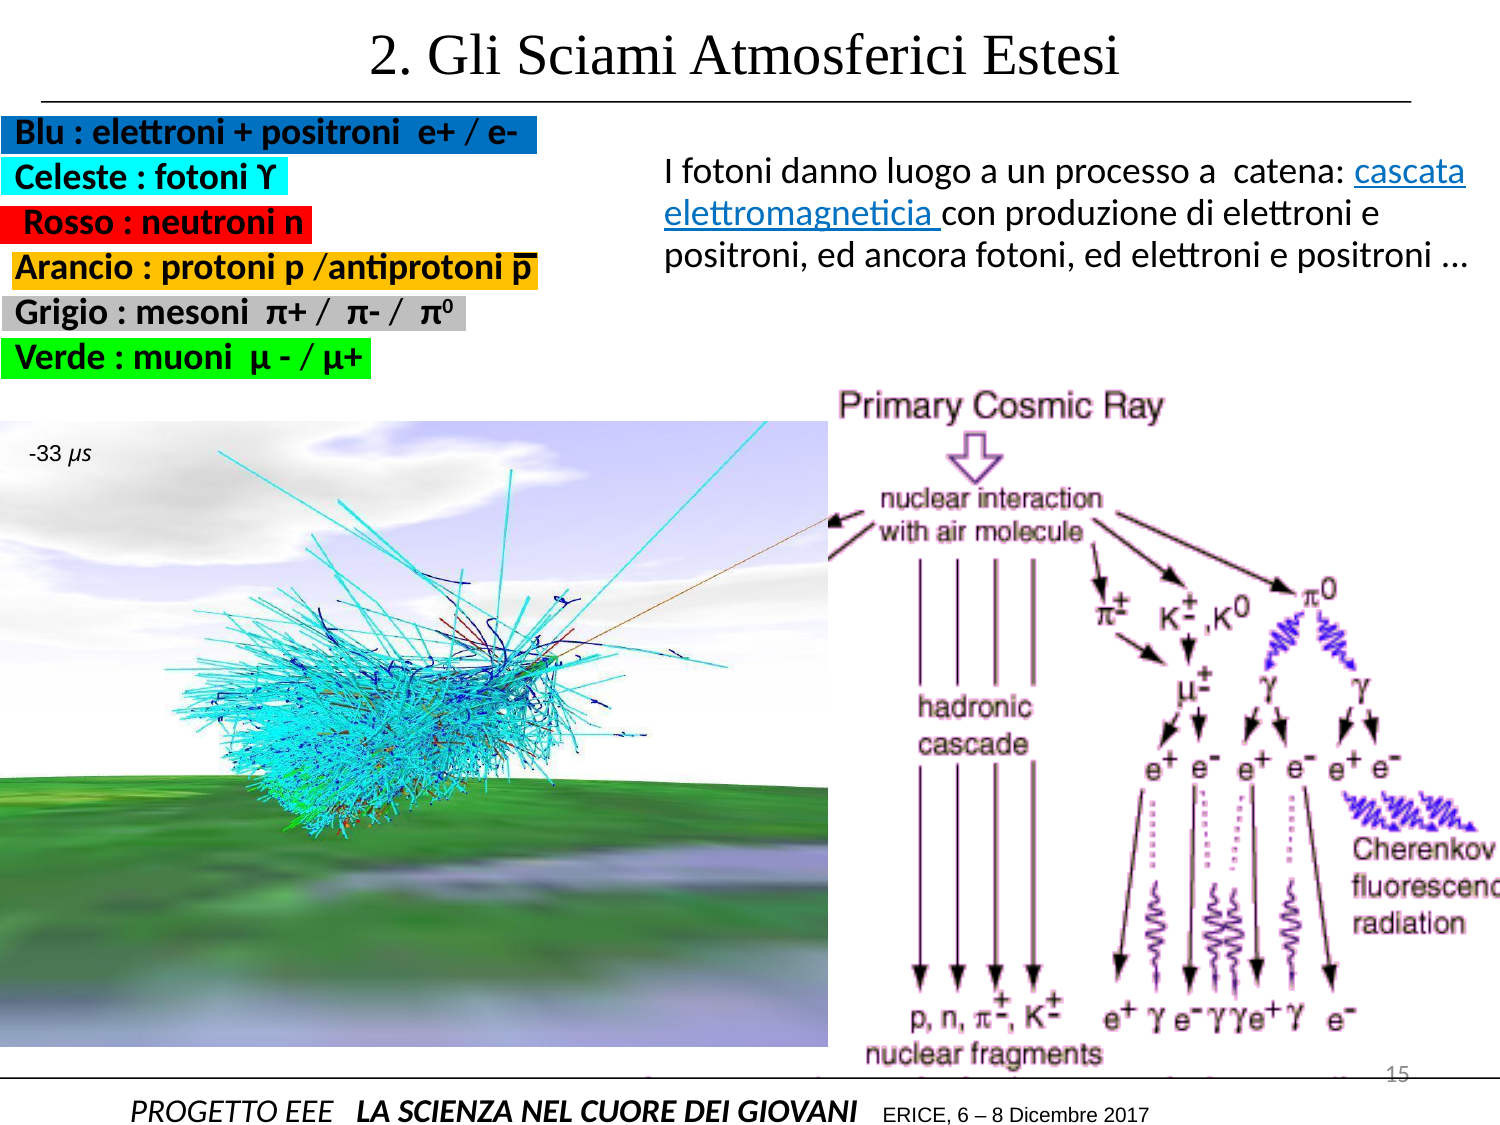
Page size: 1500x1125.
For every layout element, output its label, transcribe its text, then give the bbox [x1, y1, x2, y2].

picture [0, 363, 1500, 1125]
text_box Blu : elettroni + positroni e+ / e- Celeste : fotoni ϒ Rosso : neutroni n Arancio : protoni p /antiprotoni p Grigio : mesoni π+ / π- / π0 Verde : muoni µ - / µ+ [0, 99, 650, 385]
text_box I fotoni danno luogo a un processo a catena: cascata elettromagneticia con produzione di elettroni e positroni, ed ancora fotoni, ed elettroni e positroni ... [649, 142, 1500, 326]
text_box PROGETTO EEE LA SCIENZA NEL CUORE DEI GIOVANI ERICE, 6 – 8 Dicembre 2017 [100, 1081, 542, 1125]
text_box 2. Gli Sciami Atmosferici Estesi [194, 0, 1297, 101]
